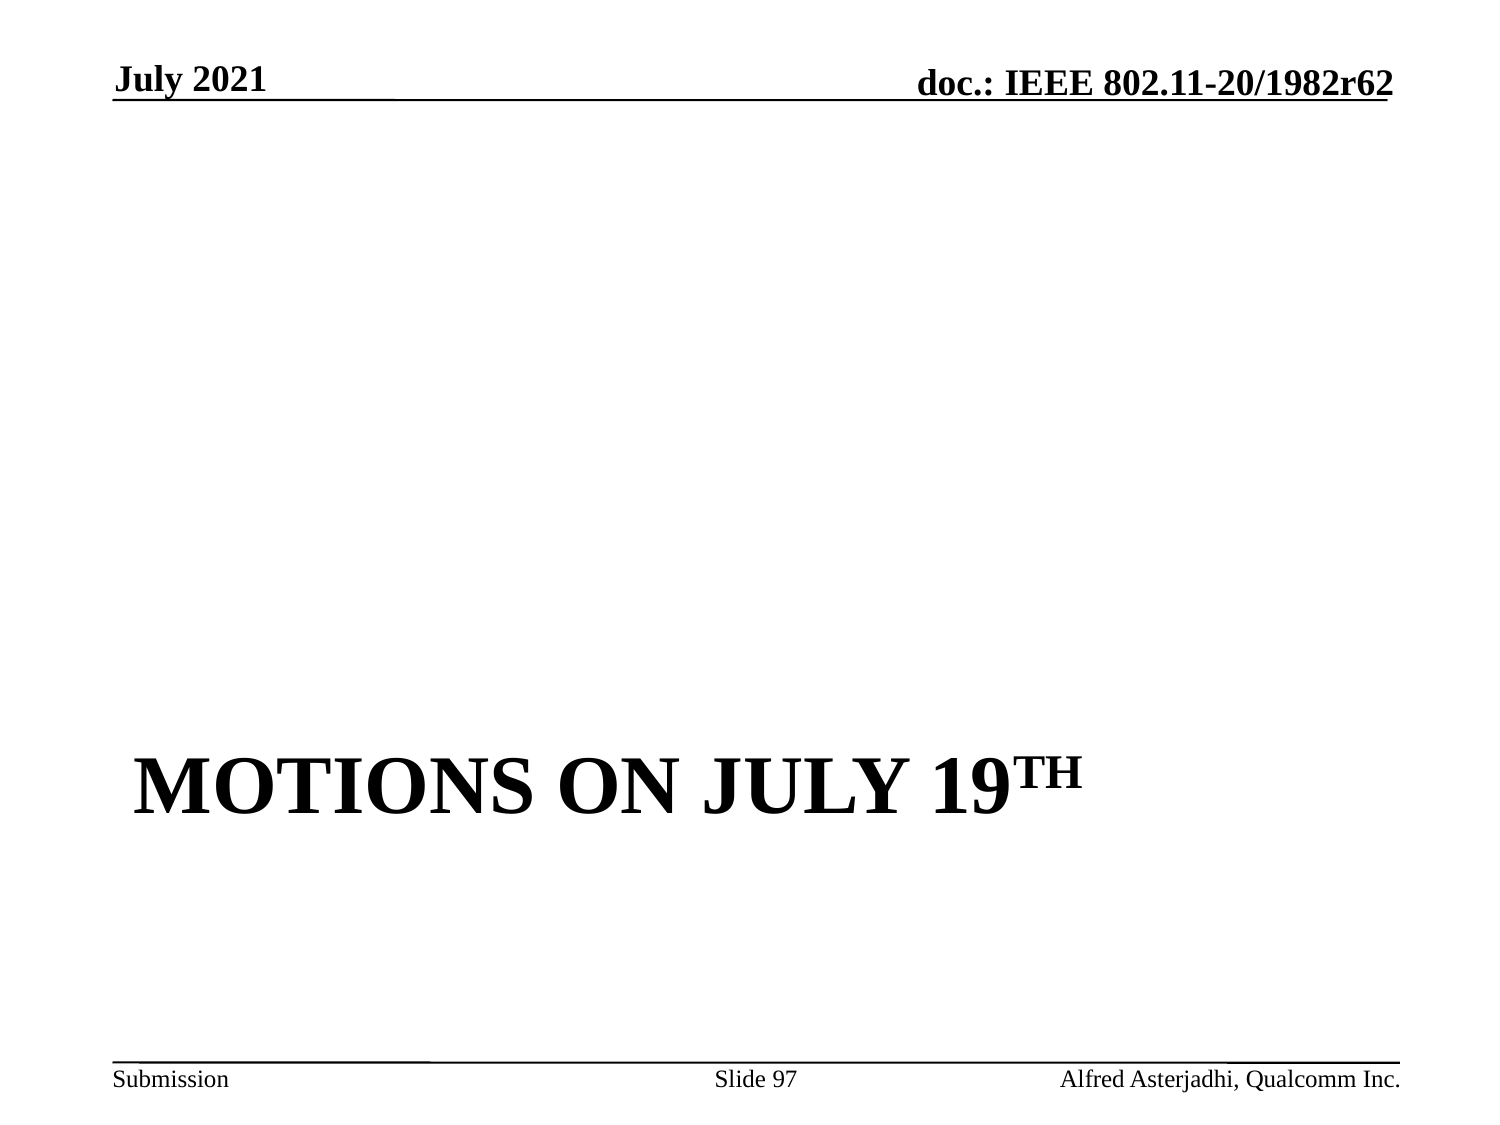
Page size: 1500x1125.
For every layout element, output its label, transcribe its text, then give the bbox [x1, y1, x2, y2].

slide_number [114, 54, 423, 100]
footer Alfred Asterjadhi, Qualcomm Inc. [878, 1061, 1402, 1093]
slide_number Slide 97 [712, 1061, 800, 1123]
title Motions on July 19th [118, 722, 1394, 947]
